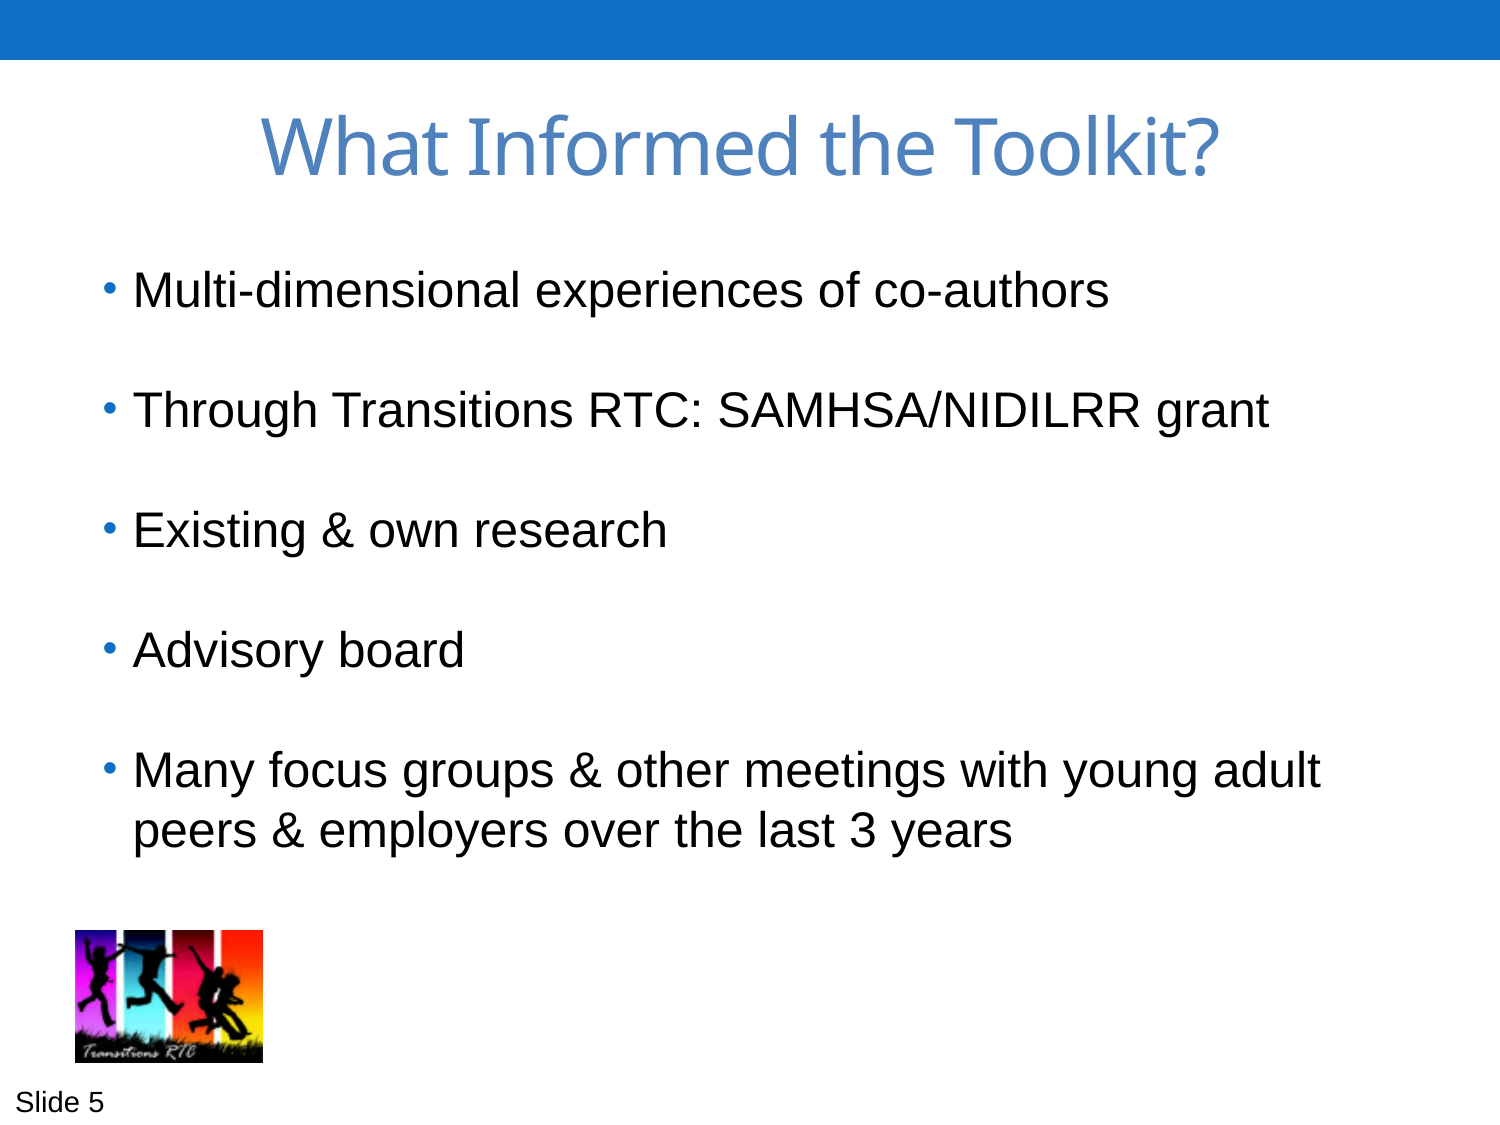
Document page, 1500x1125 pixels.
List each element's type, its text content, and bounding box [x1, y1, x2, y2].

picture [75, 930, 263, 1063]
title What Informed the Toolkit? [75, 62, 1425, 225]
text_box Slide 5 [0, 1075, 120, 1125]
list Multi-dimensional experiences of co-authors Through Transitions RTC: SAMHSA/NIDILRR grant Existing & own research Advisory board Many focus groups & other meetings with young adult peers & employers over the last 3 years [87, 249, 1463, 1050]
